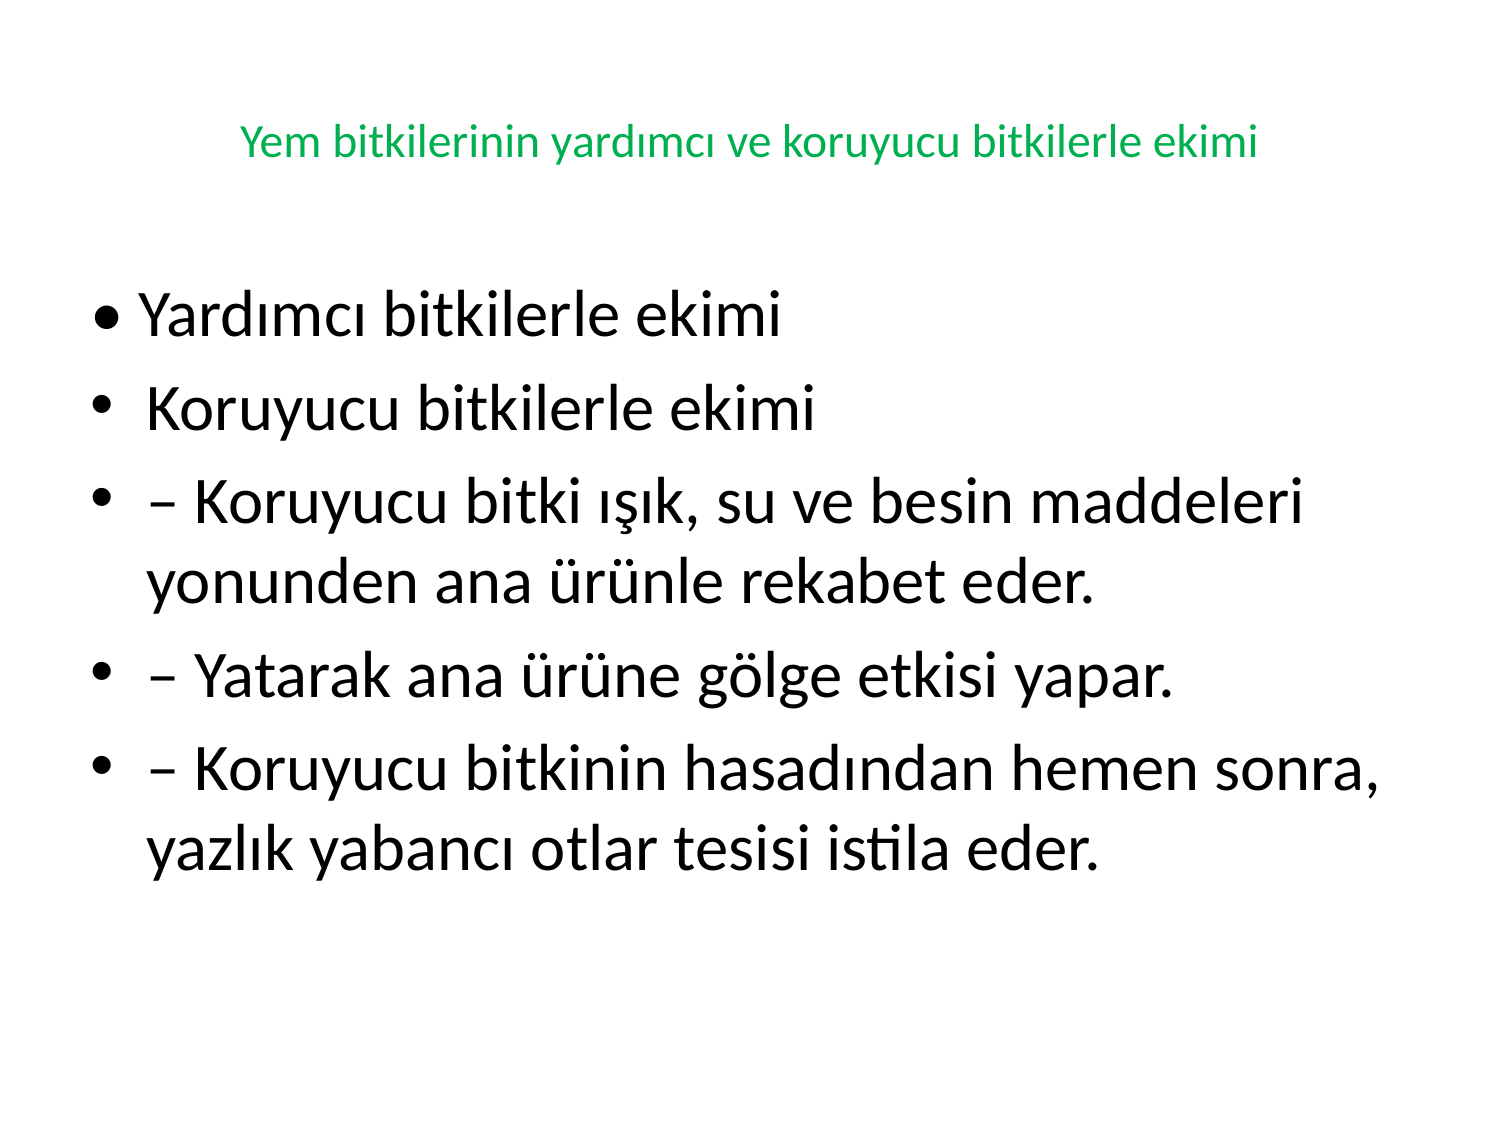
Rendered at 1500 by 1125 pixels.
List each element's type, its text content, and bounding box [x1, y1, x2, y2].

title Yem bitkilerinin yardımcı ve koruyucu bitkilerle ekimi [75, 45, 1425, 233]
list • Yardımcı bitkilerle ekimi Koruyucu bitkilerle ekimi – Koruyucu bitki ışık, su ve besin maddeleri yonunden ana ürünle rekabet eder. – Yatarak ana ürüne gölge etkisi yapar. – Koruyucu bitkinin hasadından hemen sonra, yazlık yabancı otlar tesisi istila eder. [75, 262, 1425, 1005]
